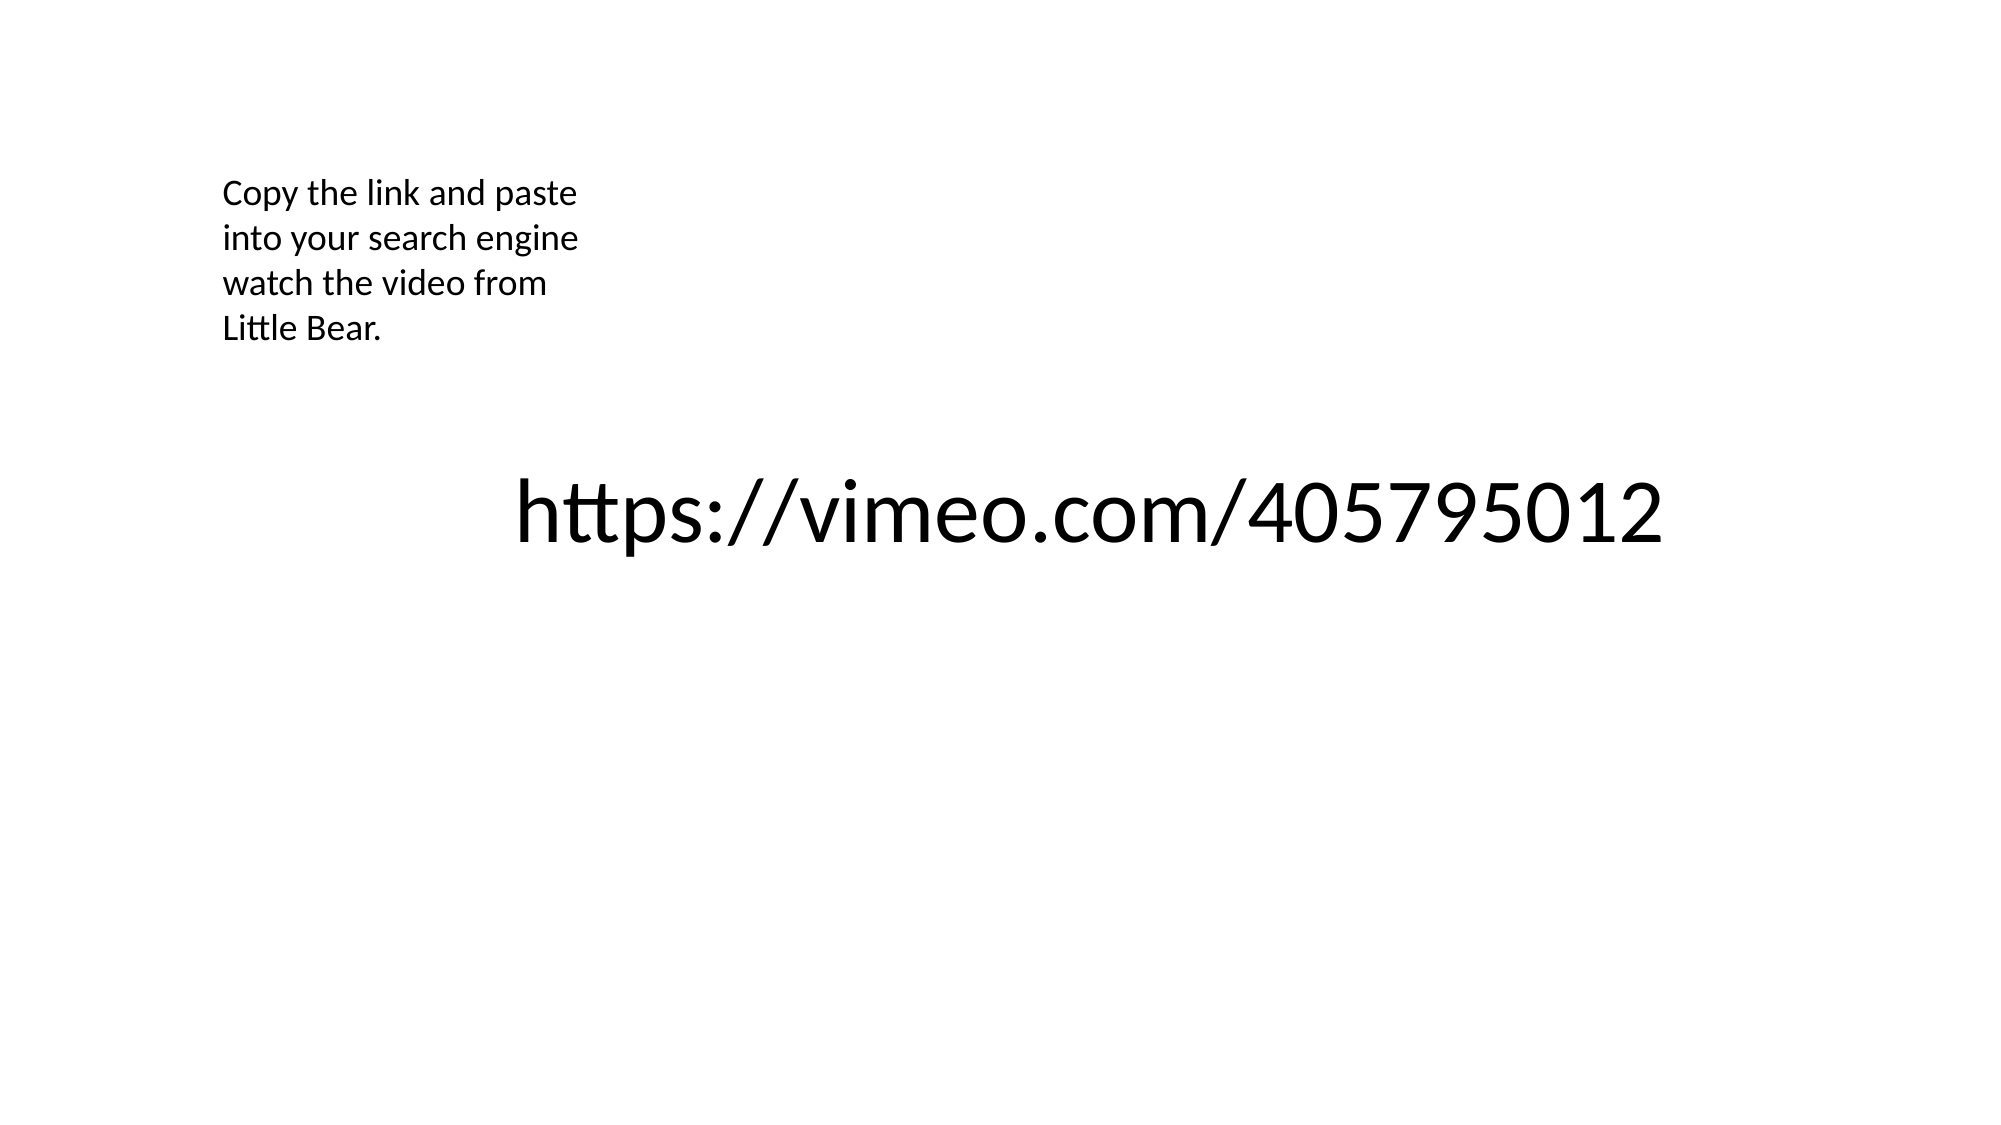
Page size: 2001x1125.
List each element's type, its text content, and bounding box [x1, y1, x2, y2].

text_box Copy the link and paste into your search engine watch the video from Little Bear. [207, 160, 641, 356]
text_box https://vimeo.com/405795012 [499, 443, 1745, 569]
